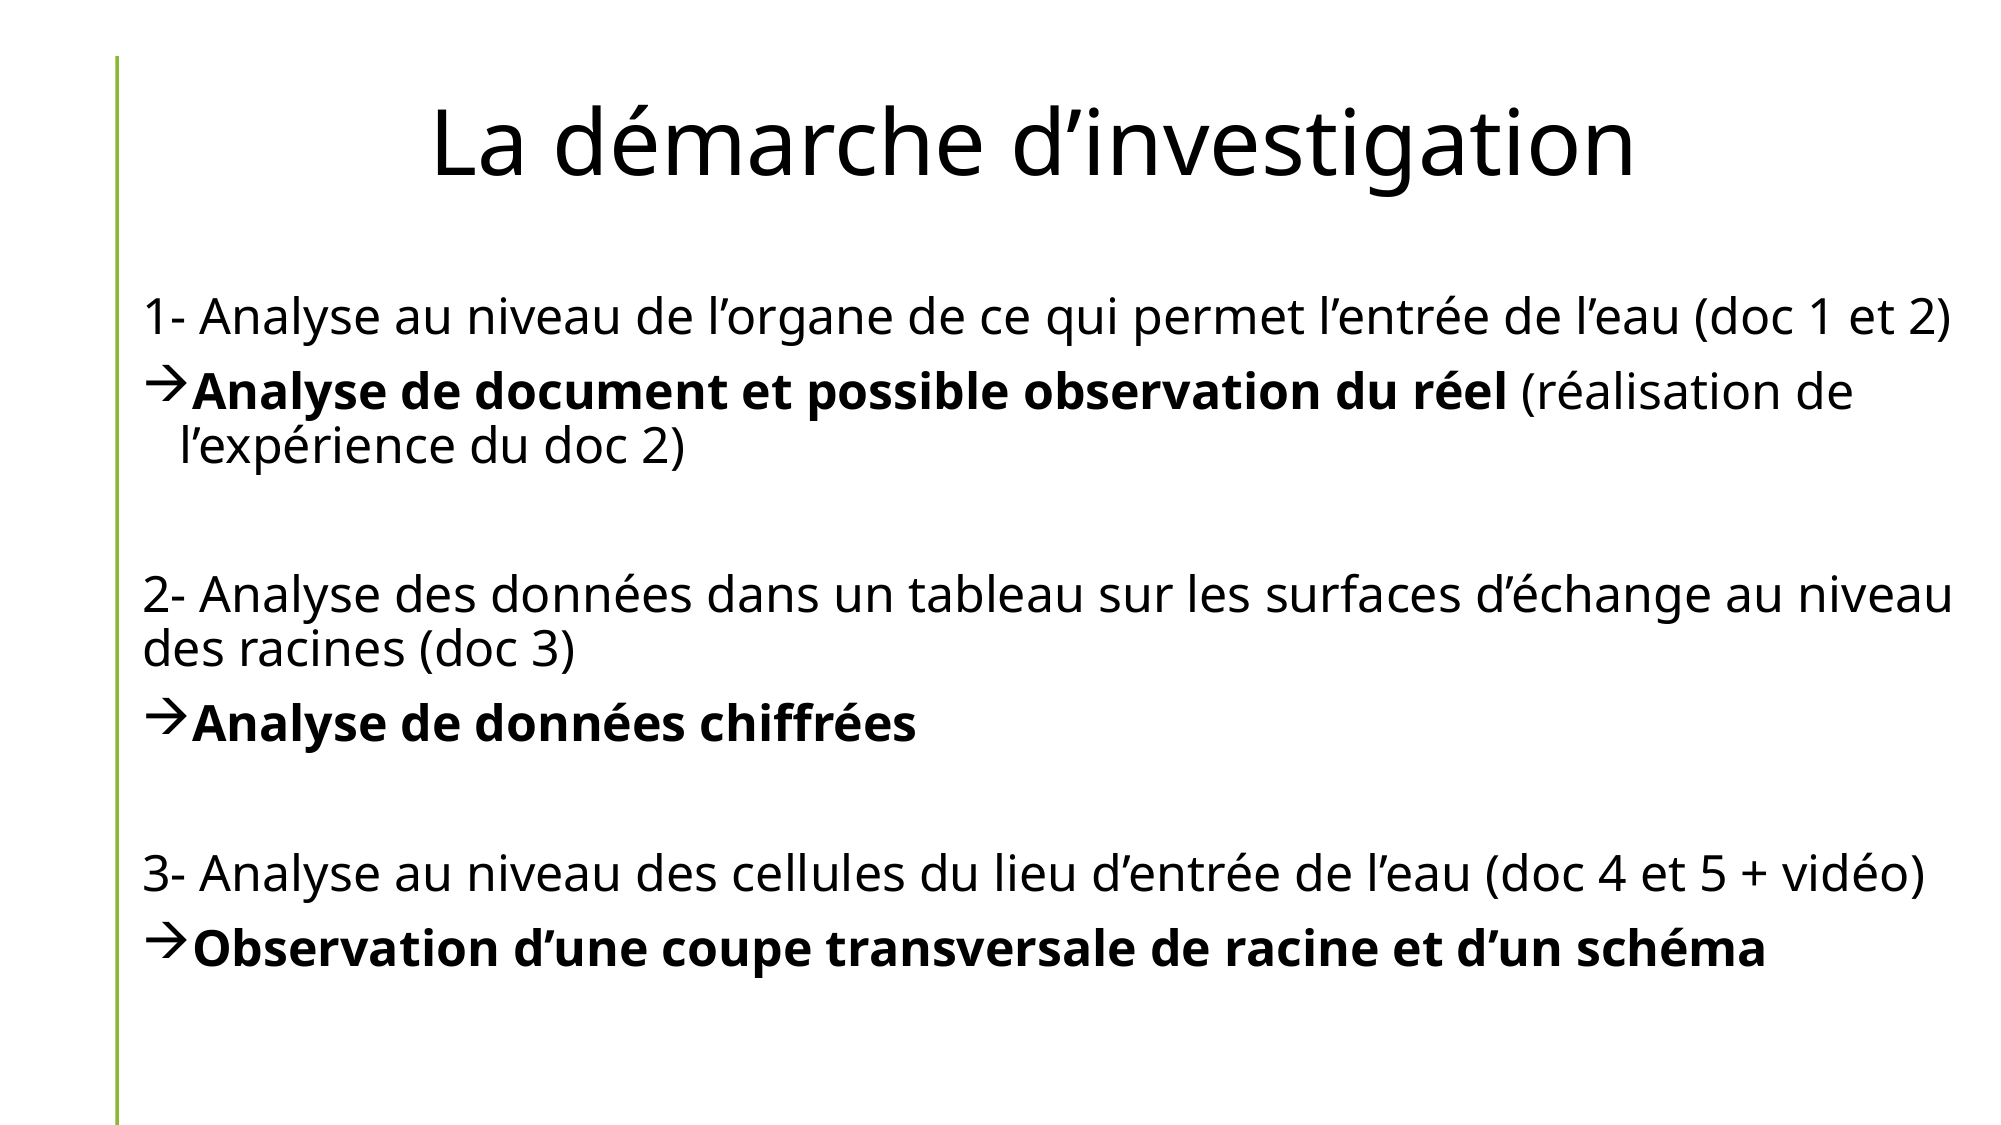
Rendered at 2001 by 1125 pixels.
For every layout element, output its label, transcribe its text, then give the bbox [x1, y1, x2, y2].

title La démarche d’investigation [414, 37, 2000, 255]
list 1- Analyse au niveau de l’organe de ce qui permet l’entrée de l’eau (doc 1 et 2) Analyse de document et possible observation du réel (réalisation de l’expérience du doc 2) 2- Analyse des données dans un tableau sur les surfaces d’échange au niveau des racines (doc 3) Analyse de données chiffrées 3- Analyse au niveau des cellules du lieu d’entrée de l’eau (doc 4 et 5 + vidéo) Observation d’une coupe transversale de racine et d’un schéma [127, 283, 2000, 1125]
